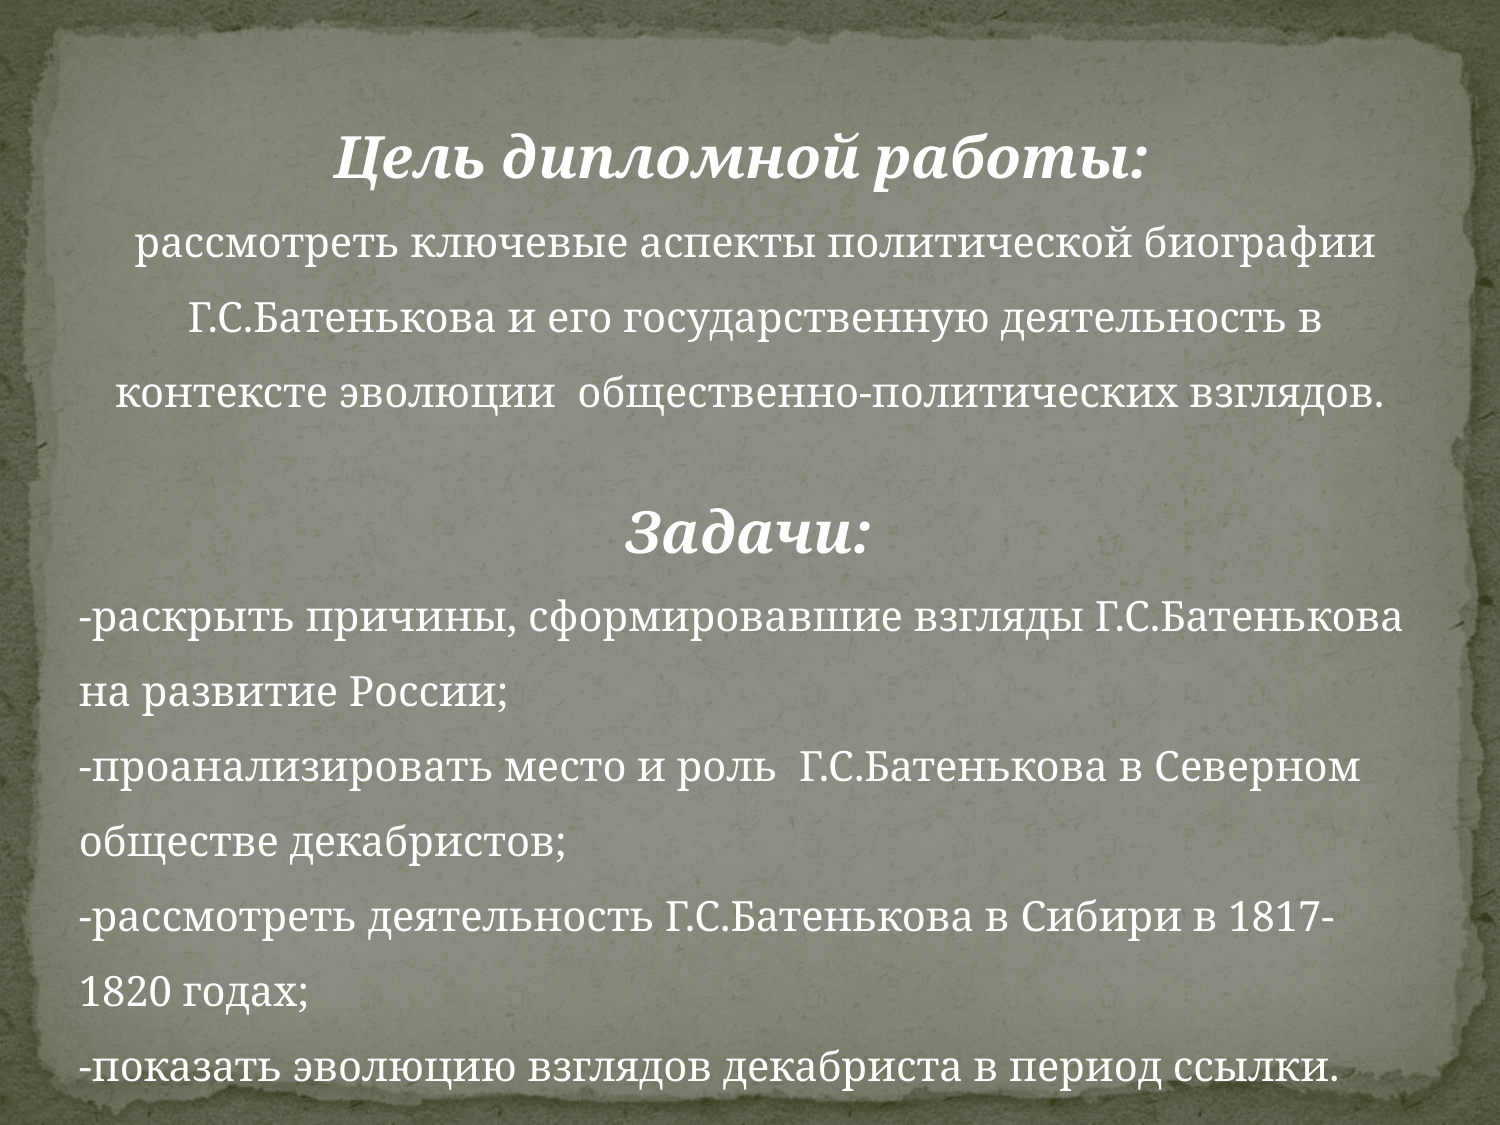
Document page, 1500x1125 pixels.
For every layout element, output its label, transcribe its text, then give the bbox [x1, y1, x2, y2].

text_box Цель дипломной работы: рассмотреть ключевые аспекты политической биографии Г.С.Батенькова и его государственную деятельность в контексте эволюции общественно-политических взглядов. [64, 78, 1447, 468]
text_box Задачи: -раскрыть причины, сформировавшие взгляды Г.С.Батенькова на развитие России; -проанализировать место и роль Г.С.Батенькова в Северном обществе декабристов; -рассмотреть деятельность Г.С.Батенькова в Сибири в 1817-1820 годах; -показать эволюцию взглядов декабриста в период ссылки. [64, 452, 1436, 1125]
